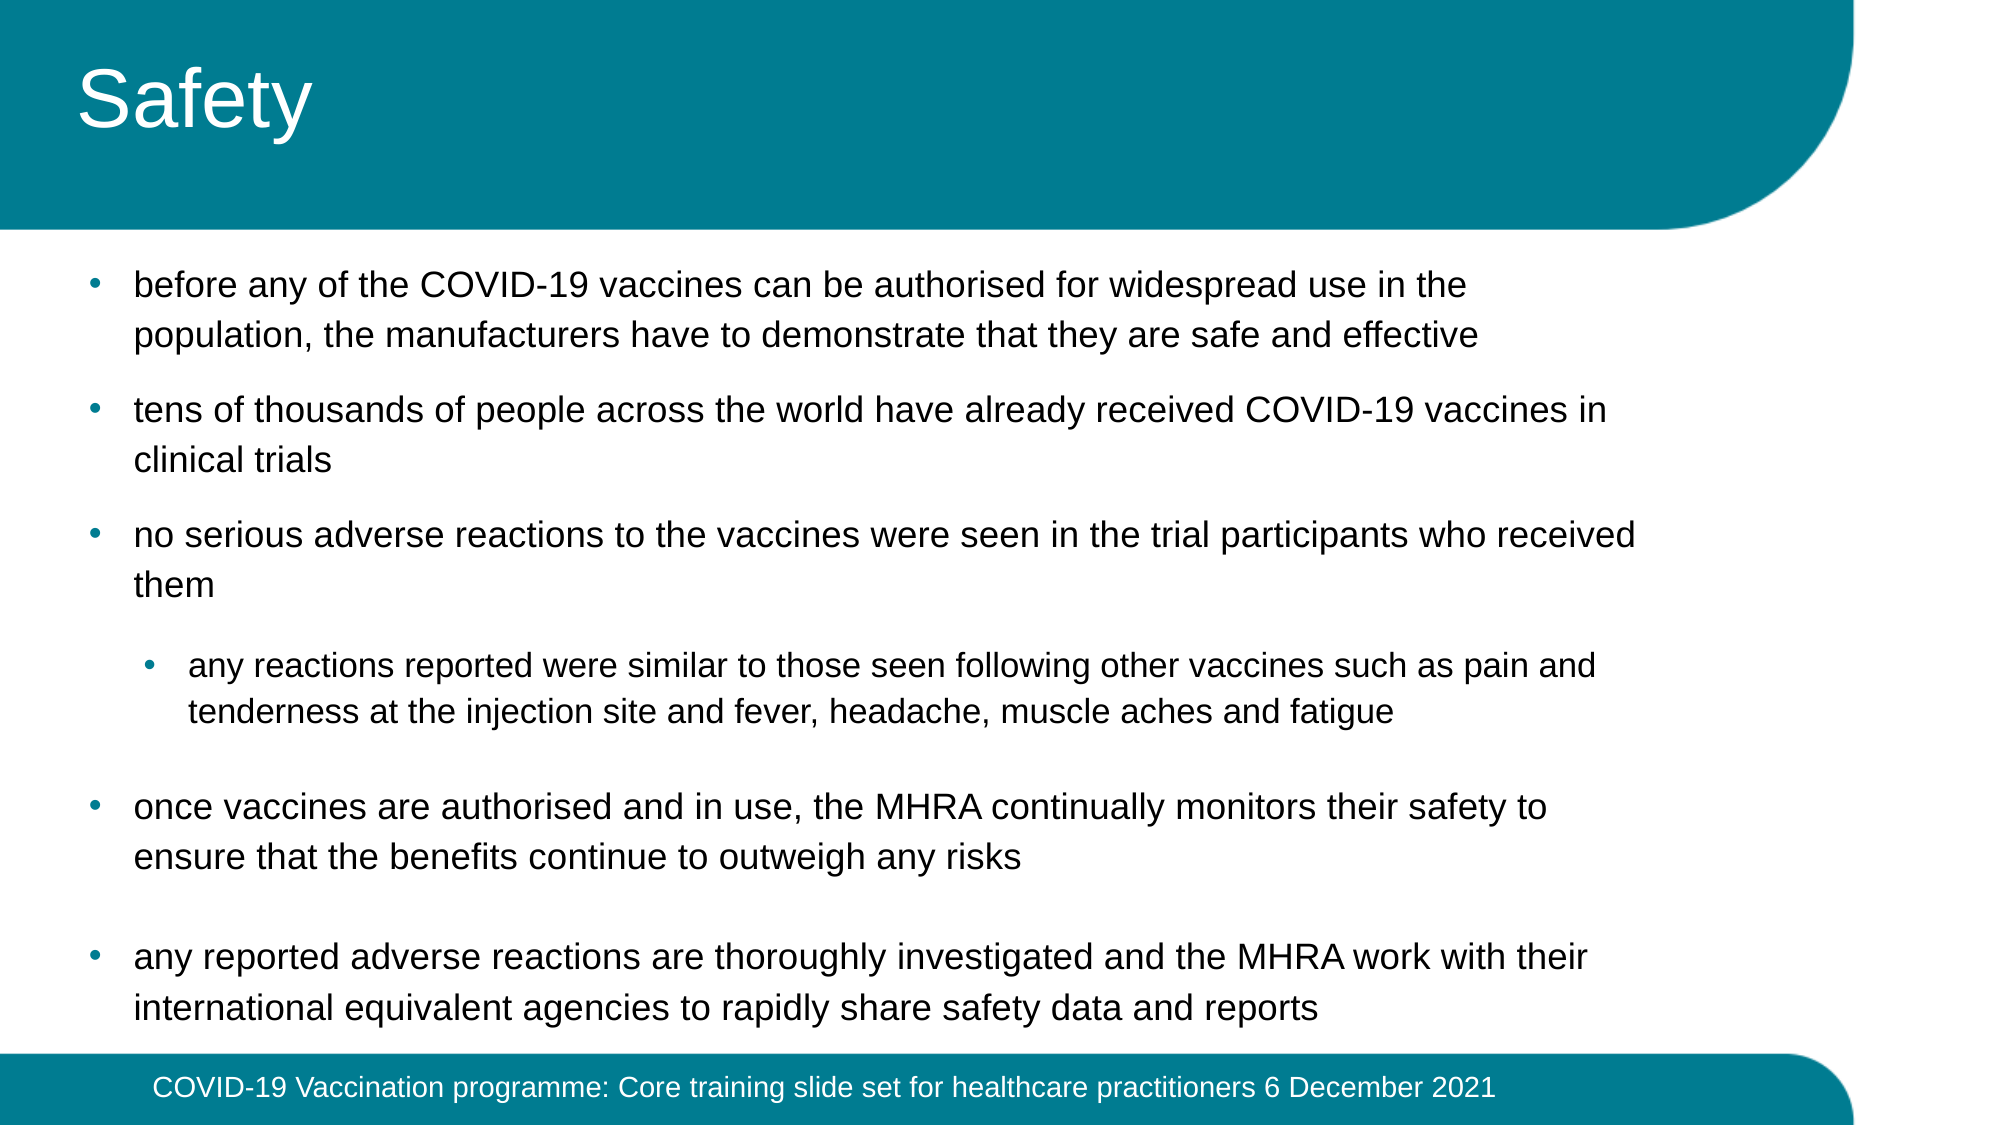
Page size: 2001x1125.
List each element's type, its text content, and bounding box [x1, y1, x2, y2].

list before any of the COVID-19 vaccines can be authorised for widespread use in the population, the manufacturers have to demonstrate that they are safe and effective tens of thousands of people across the world have already received COVID-19 vaccines in clinical trials no serious adverse reactions to the vaccines were seen in the trial participants who received them any reactions reported were similar to those seen following other vaccines such as pain and tenderness at the injection site and fever, headache, muscle aches and fatigue once vaccines are authorised and in use, the MHRA continually monitors their safety to ensure that the benefits continue to outweigh any risks any reported adverse reactions are thoroughly investigated and the MHRA work with their international equivalent agencies to rapidly share safety data and reports [73, 246, 1668, 1034]
title Safety [61, 47, 1818, 154]
slide_number 25 [0, 1034, 2000, 1125]
